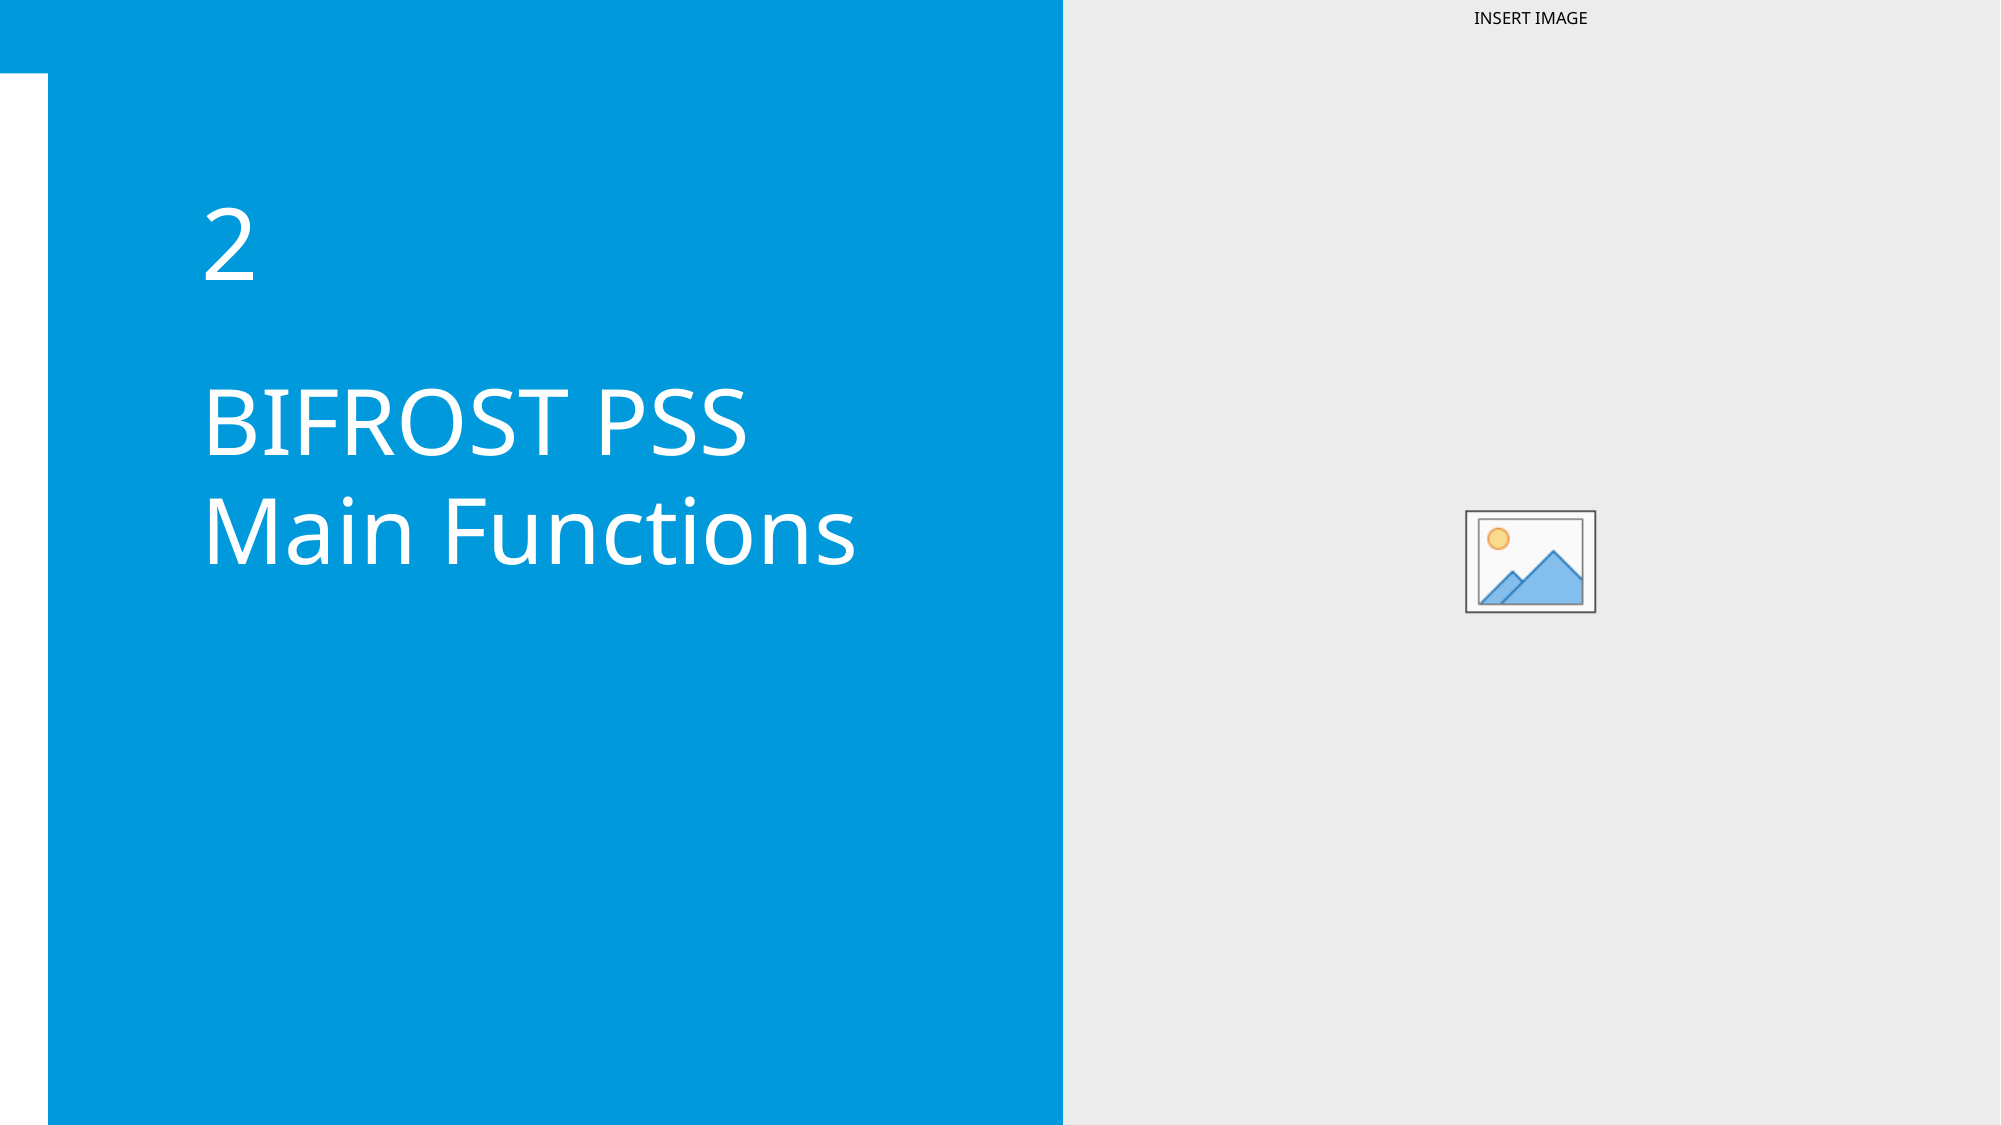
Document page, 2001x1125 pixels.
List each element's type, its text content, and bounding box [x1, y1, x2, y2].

list 2 [201, 172, 900, 309]
picture [1064, 0, 2000, 1125]
list BIFROST PSS Main Functions [201, 355, 900, 760]
